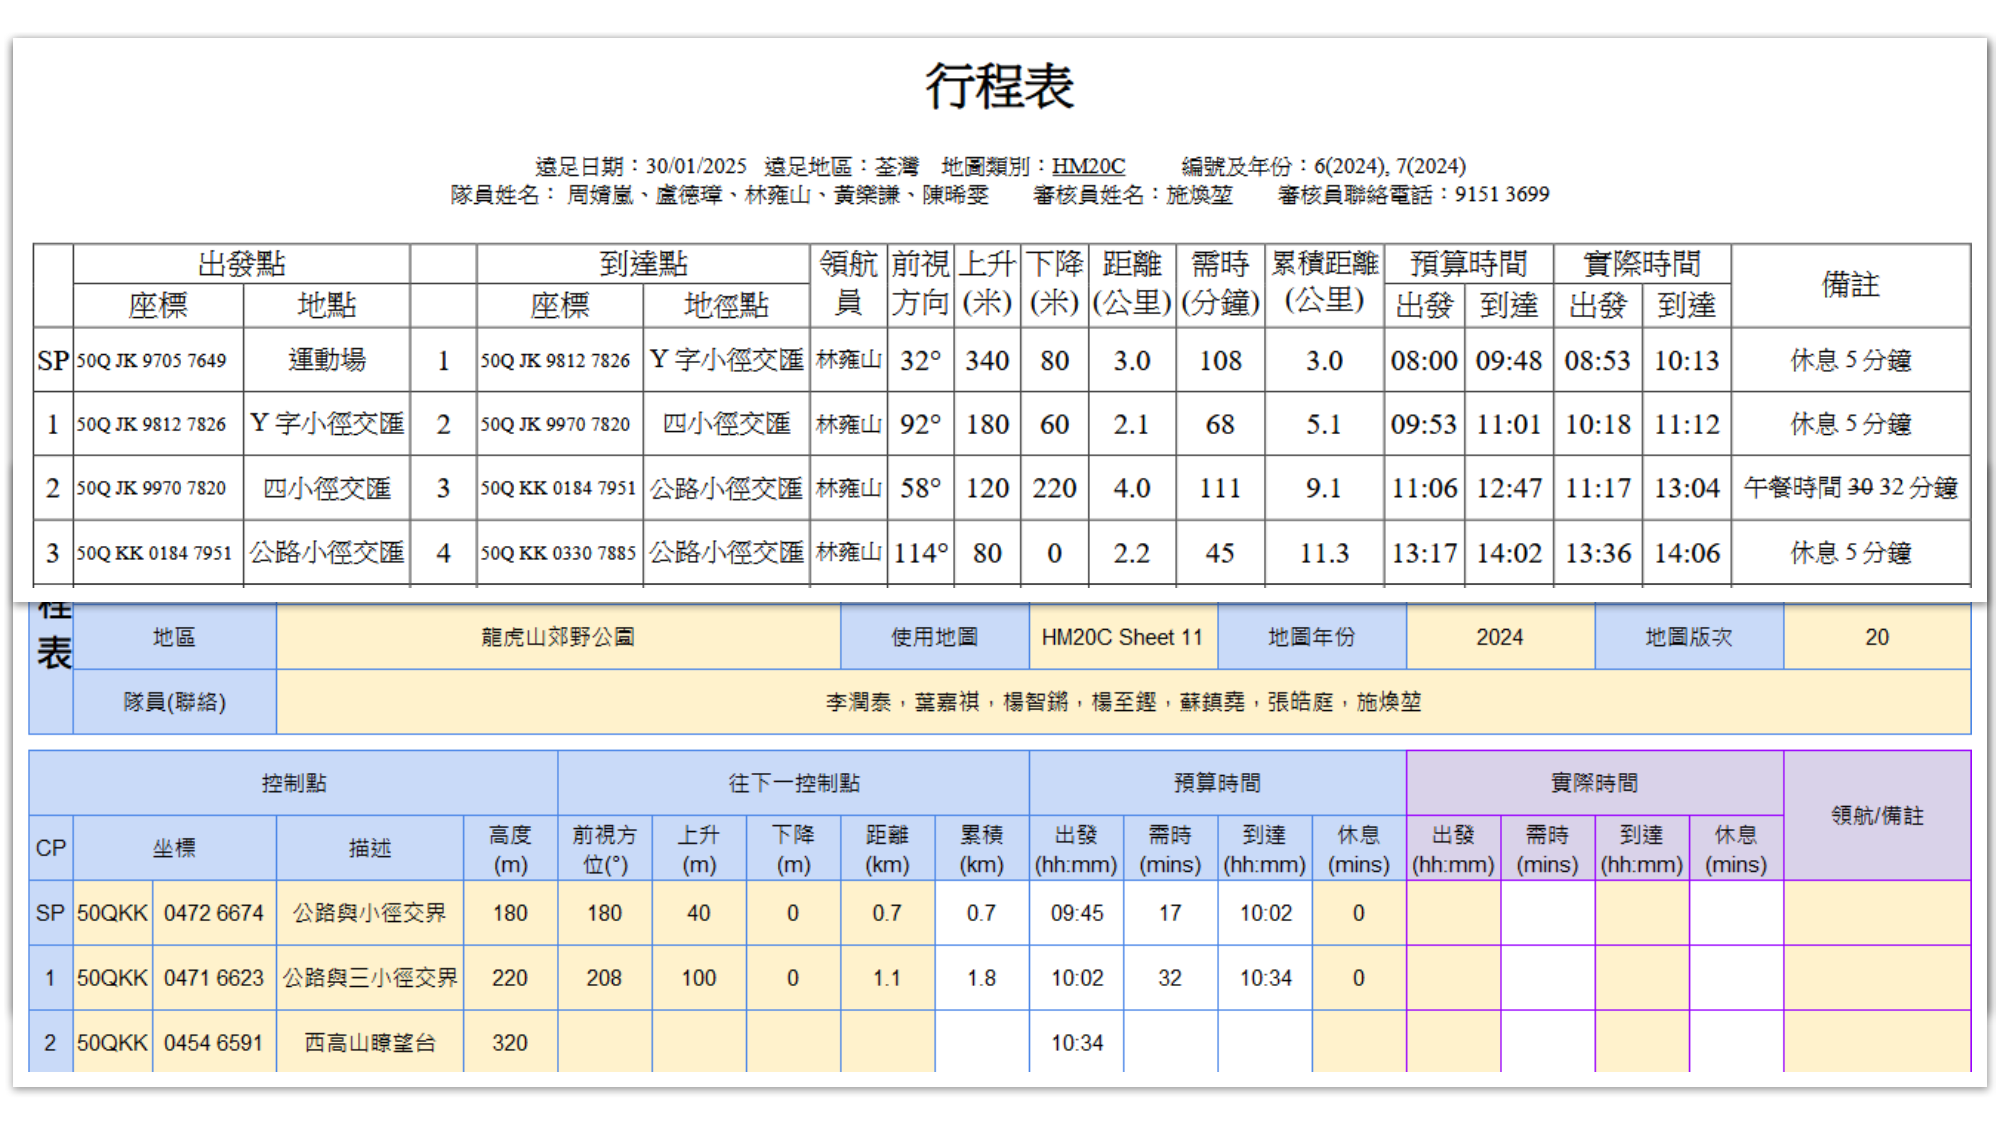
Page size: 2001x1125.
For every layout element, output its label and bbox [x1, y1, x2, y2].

picture [27, 52, 1973, 1073]
